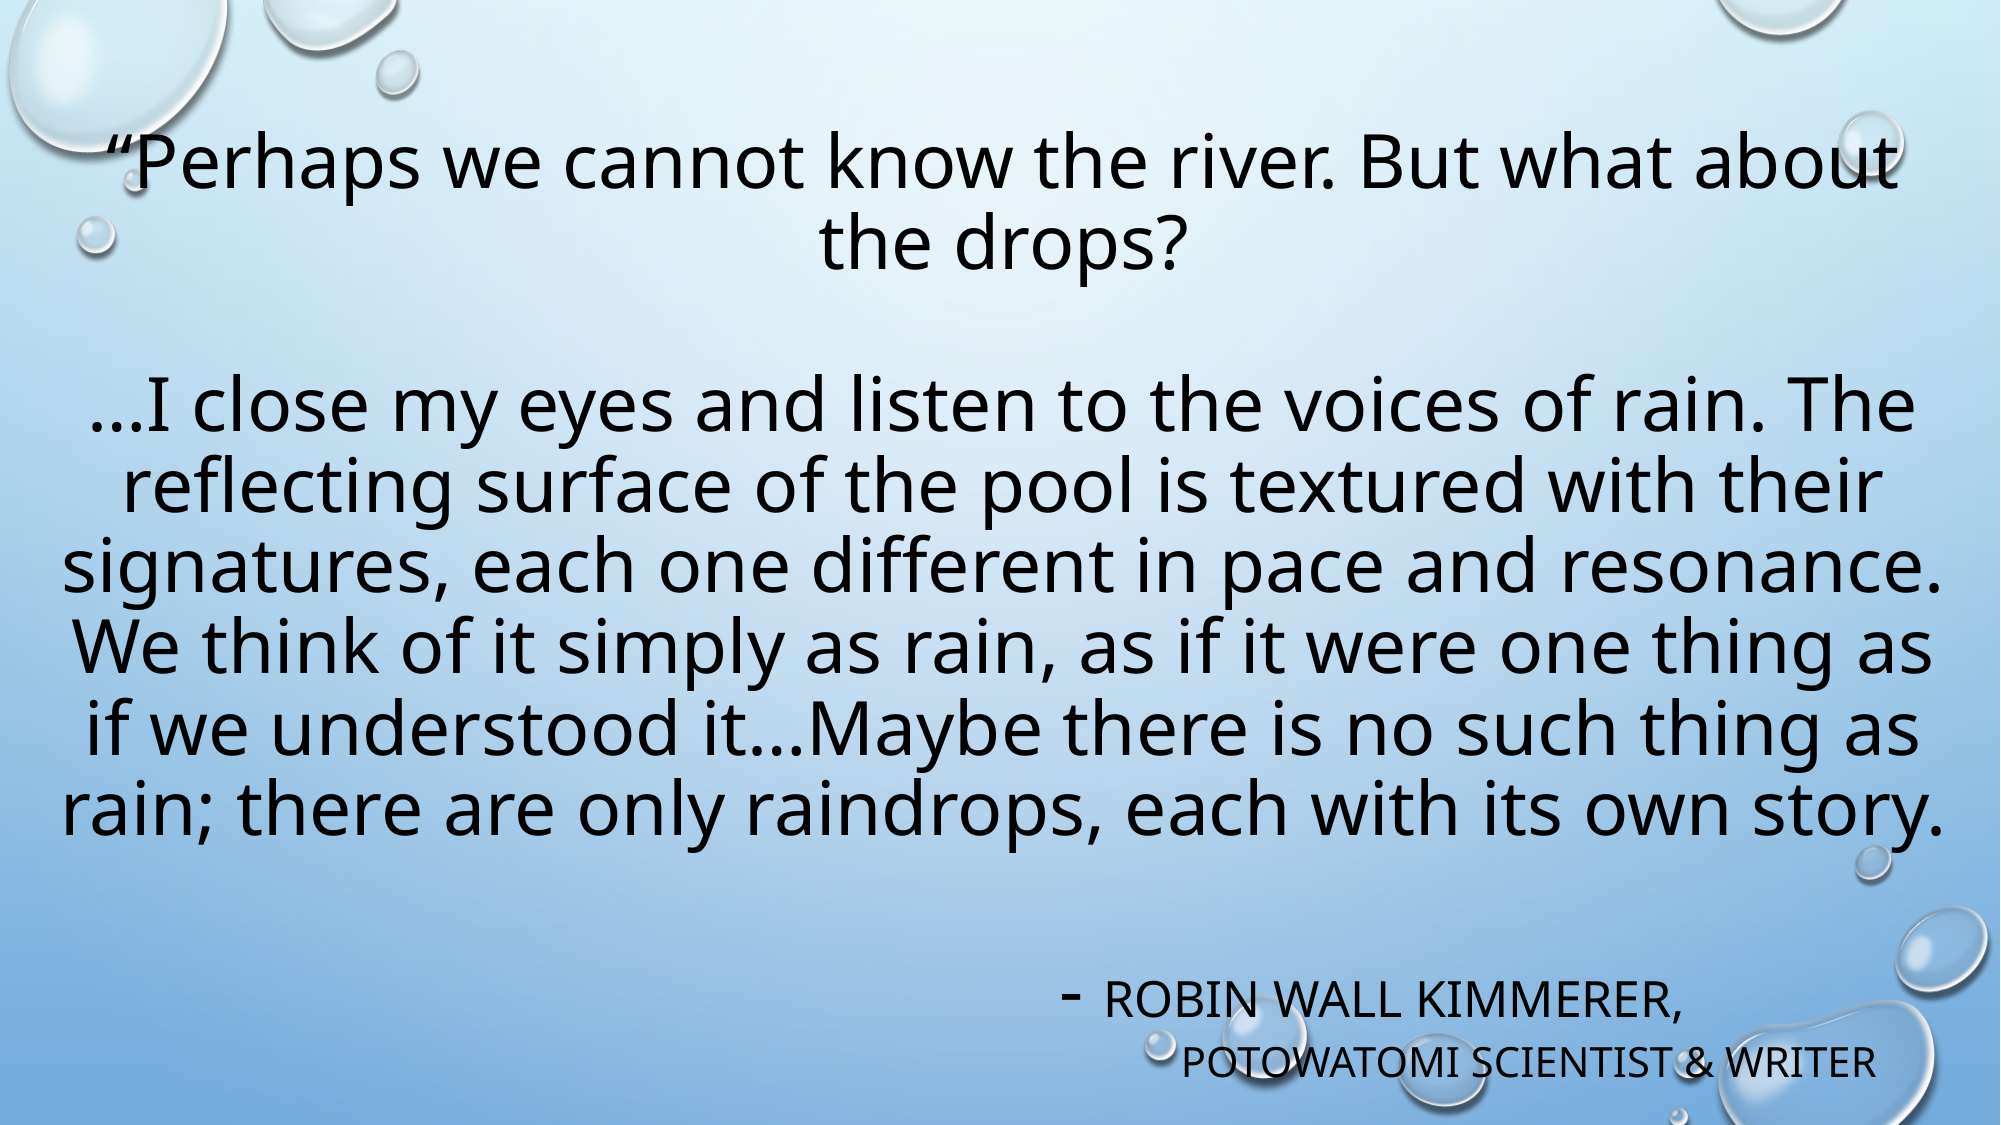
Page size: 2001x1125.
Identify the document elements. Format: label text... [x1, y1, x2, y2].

title “Perhaps we cannot know the river. But what about the drops? …I close my eyes and listen to the voices of rain. The reflecting surface of the pool is textured with their signatures, each one different in pace and resonance. We think of it simply as rain, as if it were one thing as if we understood it…Maybe there is no such thing as rain; there are only raindrops, each with its own story. - Robin Wall Kimmerer, Potowatomi scientist & writer [39, 91, 1969, 1121]
picture [0, 0, 2000, 1125]
